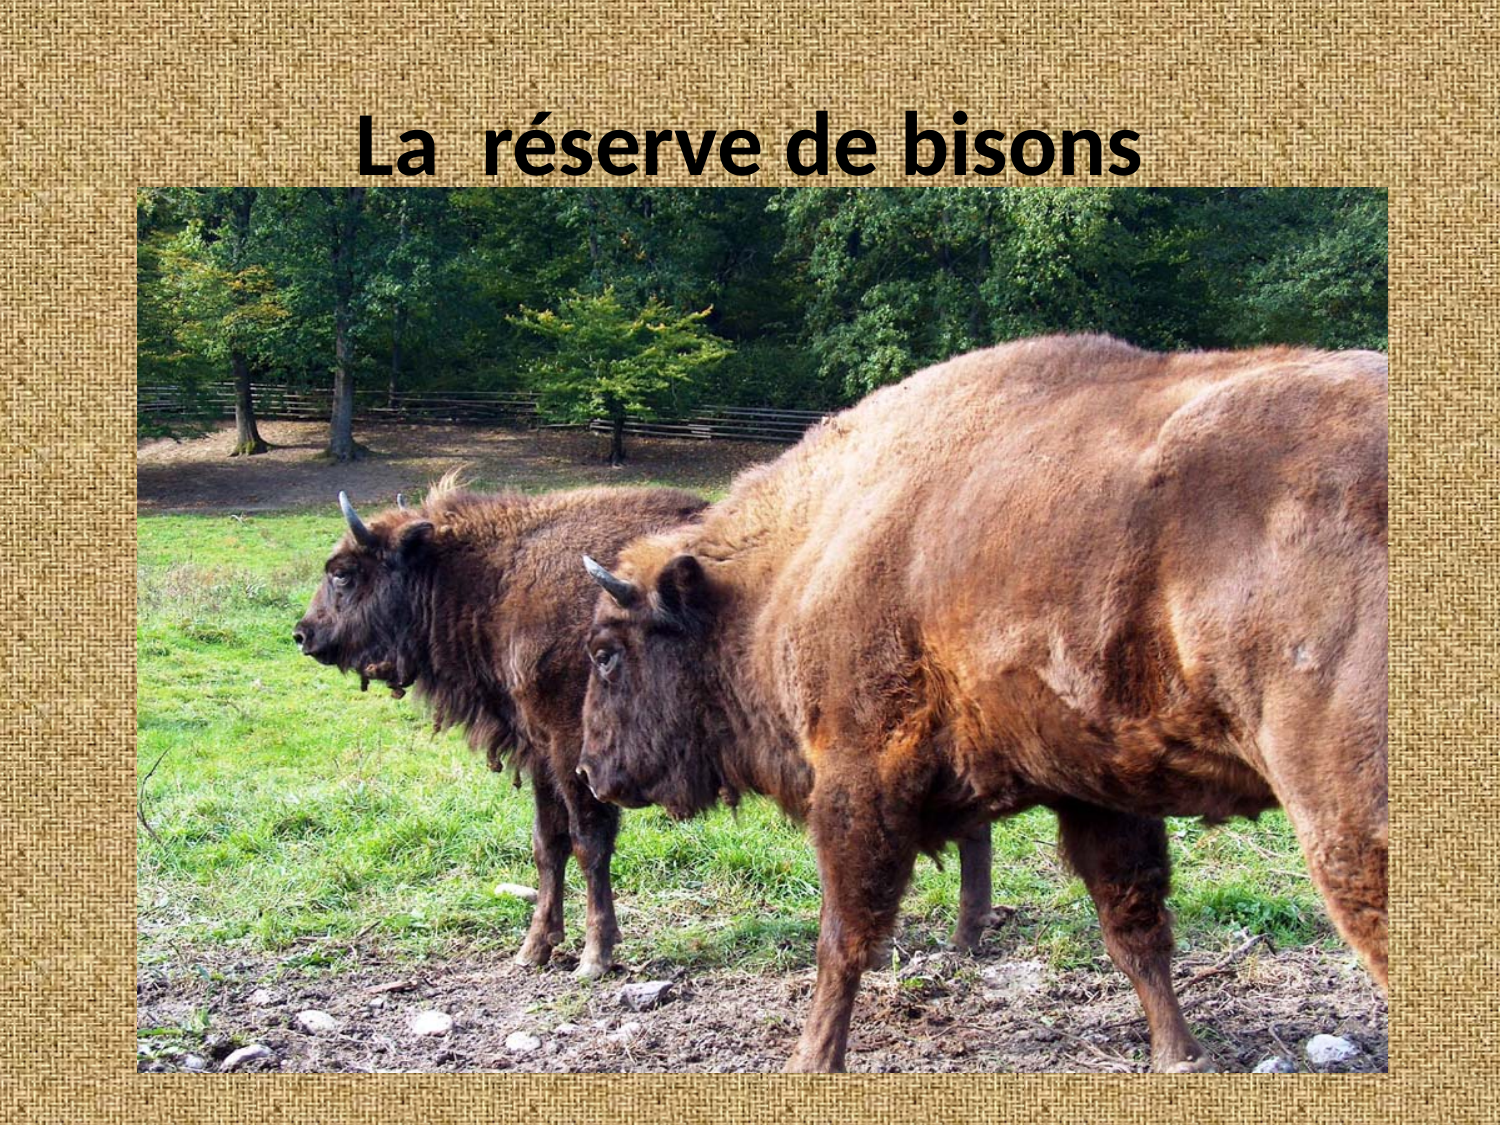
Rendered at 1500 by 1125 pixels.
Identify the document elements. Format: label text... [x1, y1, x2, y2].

title La réserve de bisons [75, 45, 1425, 233]
picture [0, 0, 1500, 1125]
